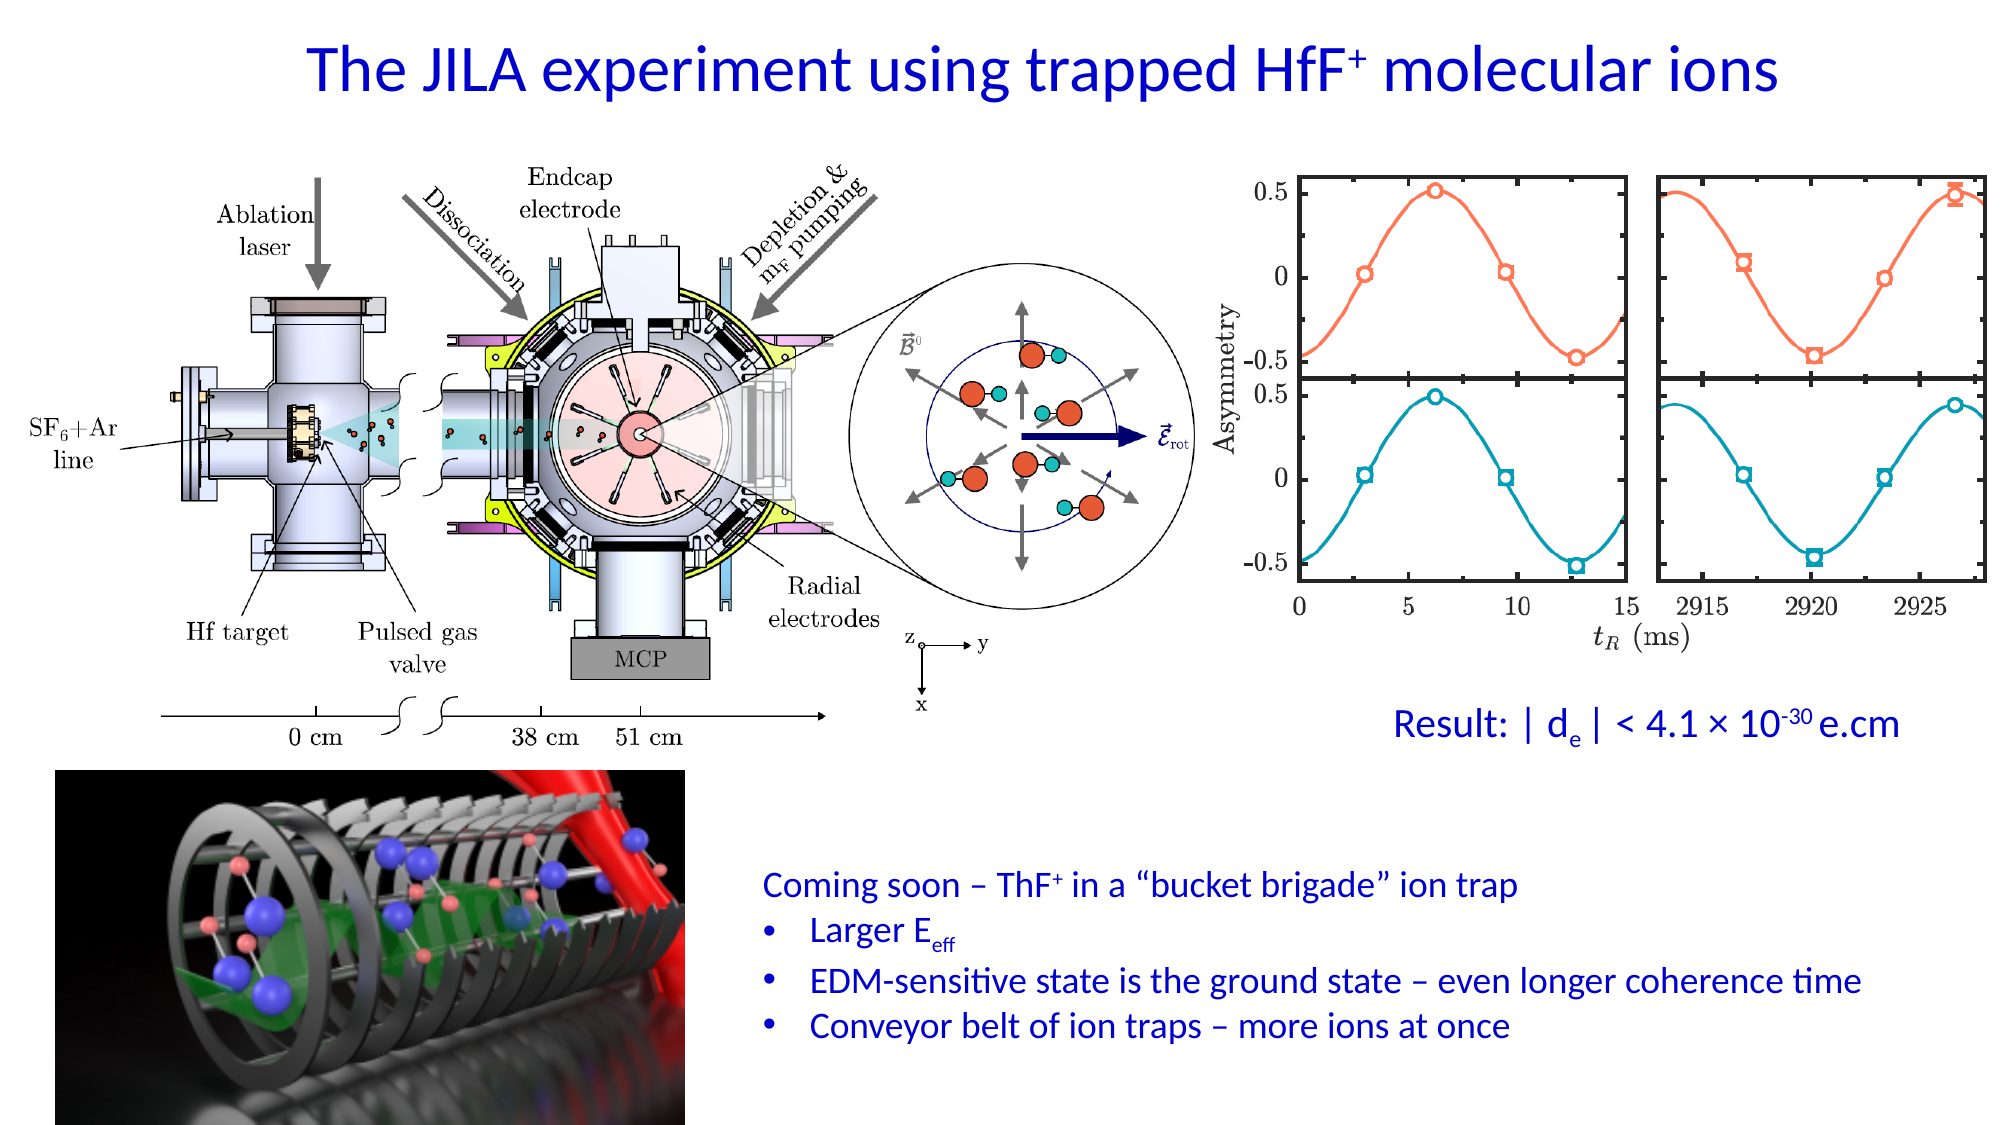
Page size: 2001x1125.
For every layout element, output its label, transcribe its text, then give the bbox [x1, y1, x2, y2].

text_box The JILA experiment using trapped HfF+ molecular ions [225, 17, 1861, 139]
text_box Coming soon – ThF+ in a “bucket brigade” ion trap Larger Eeff EDM-sensitive state is the ground state – even longer coherence time Conveyor belt of ion traps – more ions at once [748, 852, 1899, 1054]
picture [13, 138, 2000, 1125]
text_box Result: | de | < 4.1 × 10-30 e.cm [1378, 687, 1991, 760]
